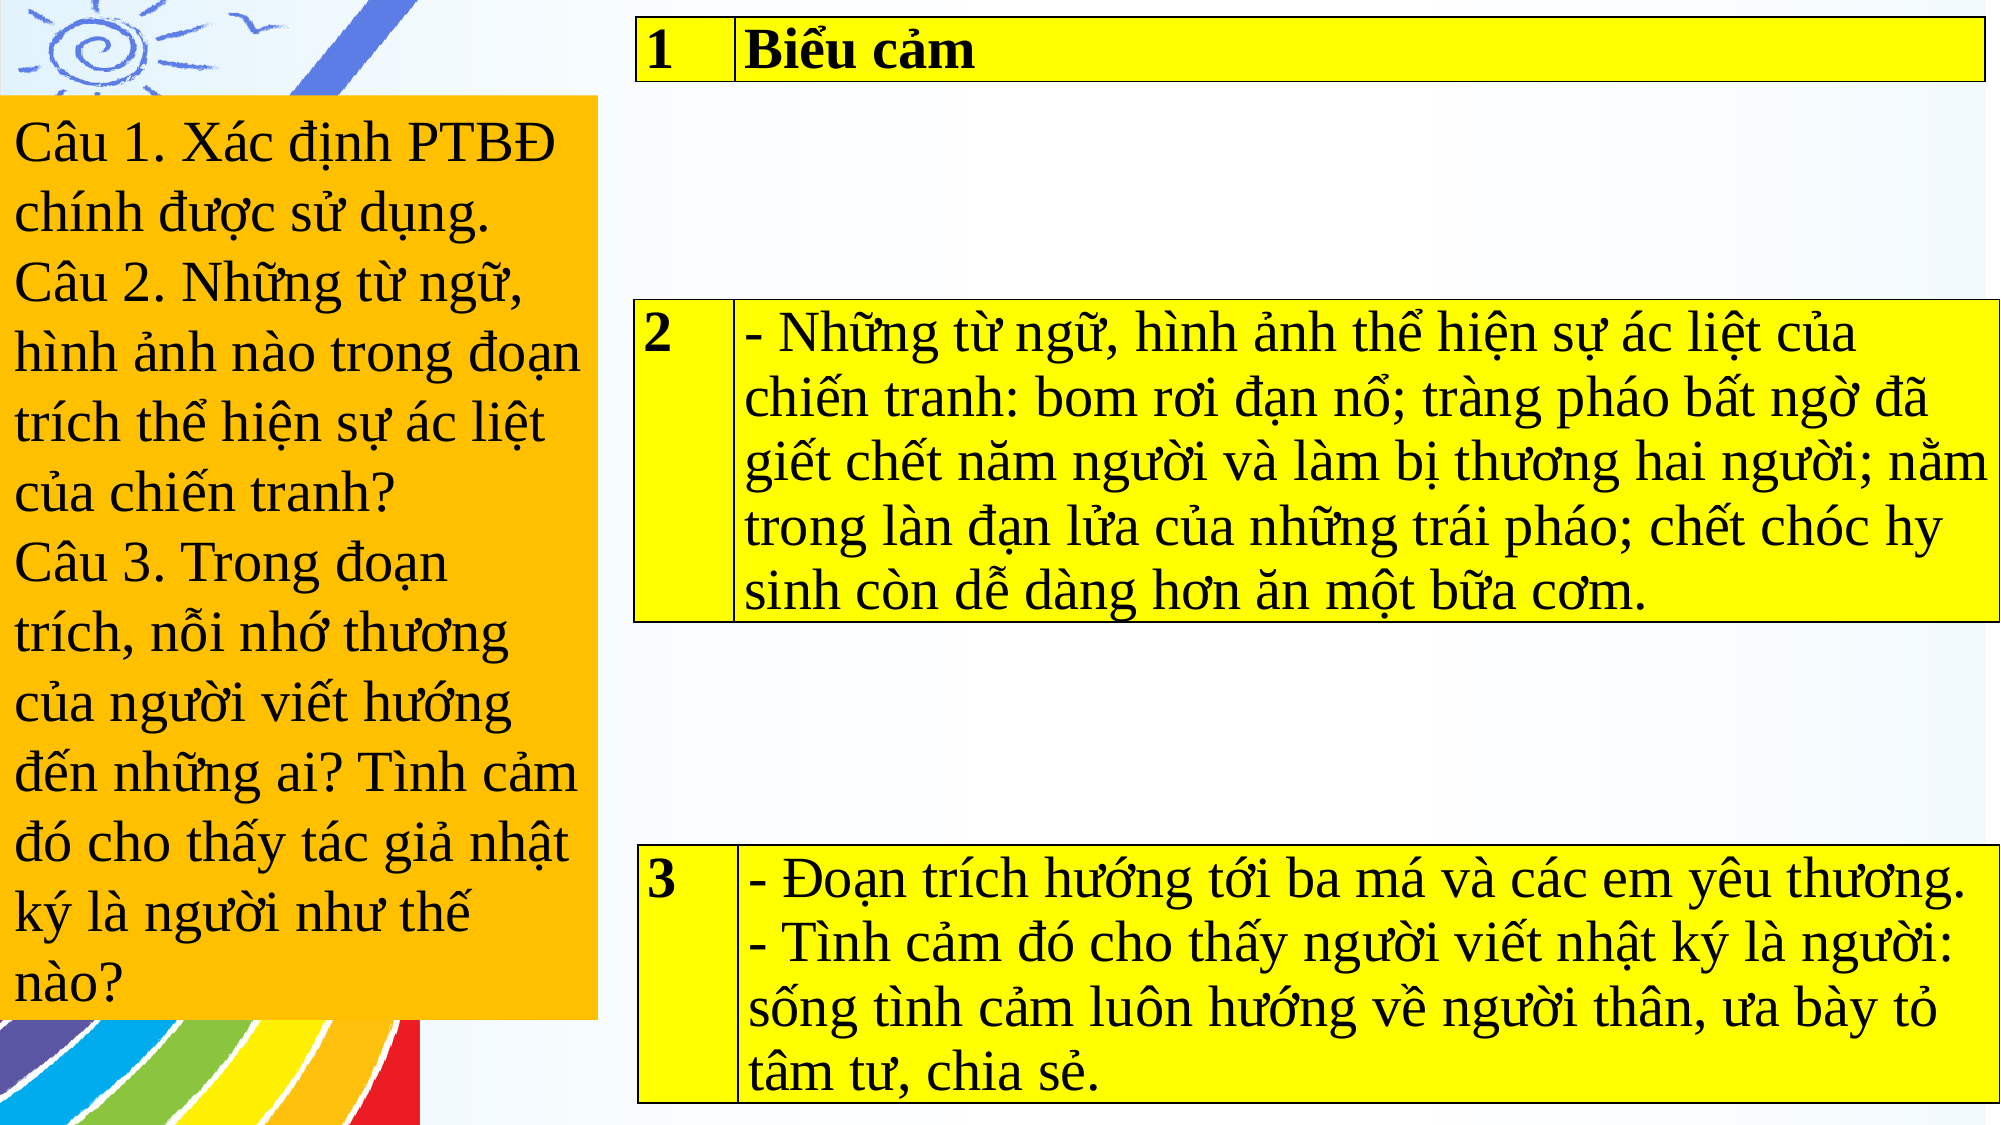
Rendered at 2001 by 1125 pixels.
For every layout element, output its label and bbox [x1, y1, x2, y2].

picture [0, 0, 1986, 1125]
table_header [1986, 300, 1999, 621]
table_header [1986, 846, 1999, 1102]
